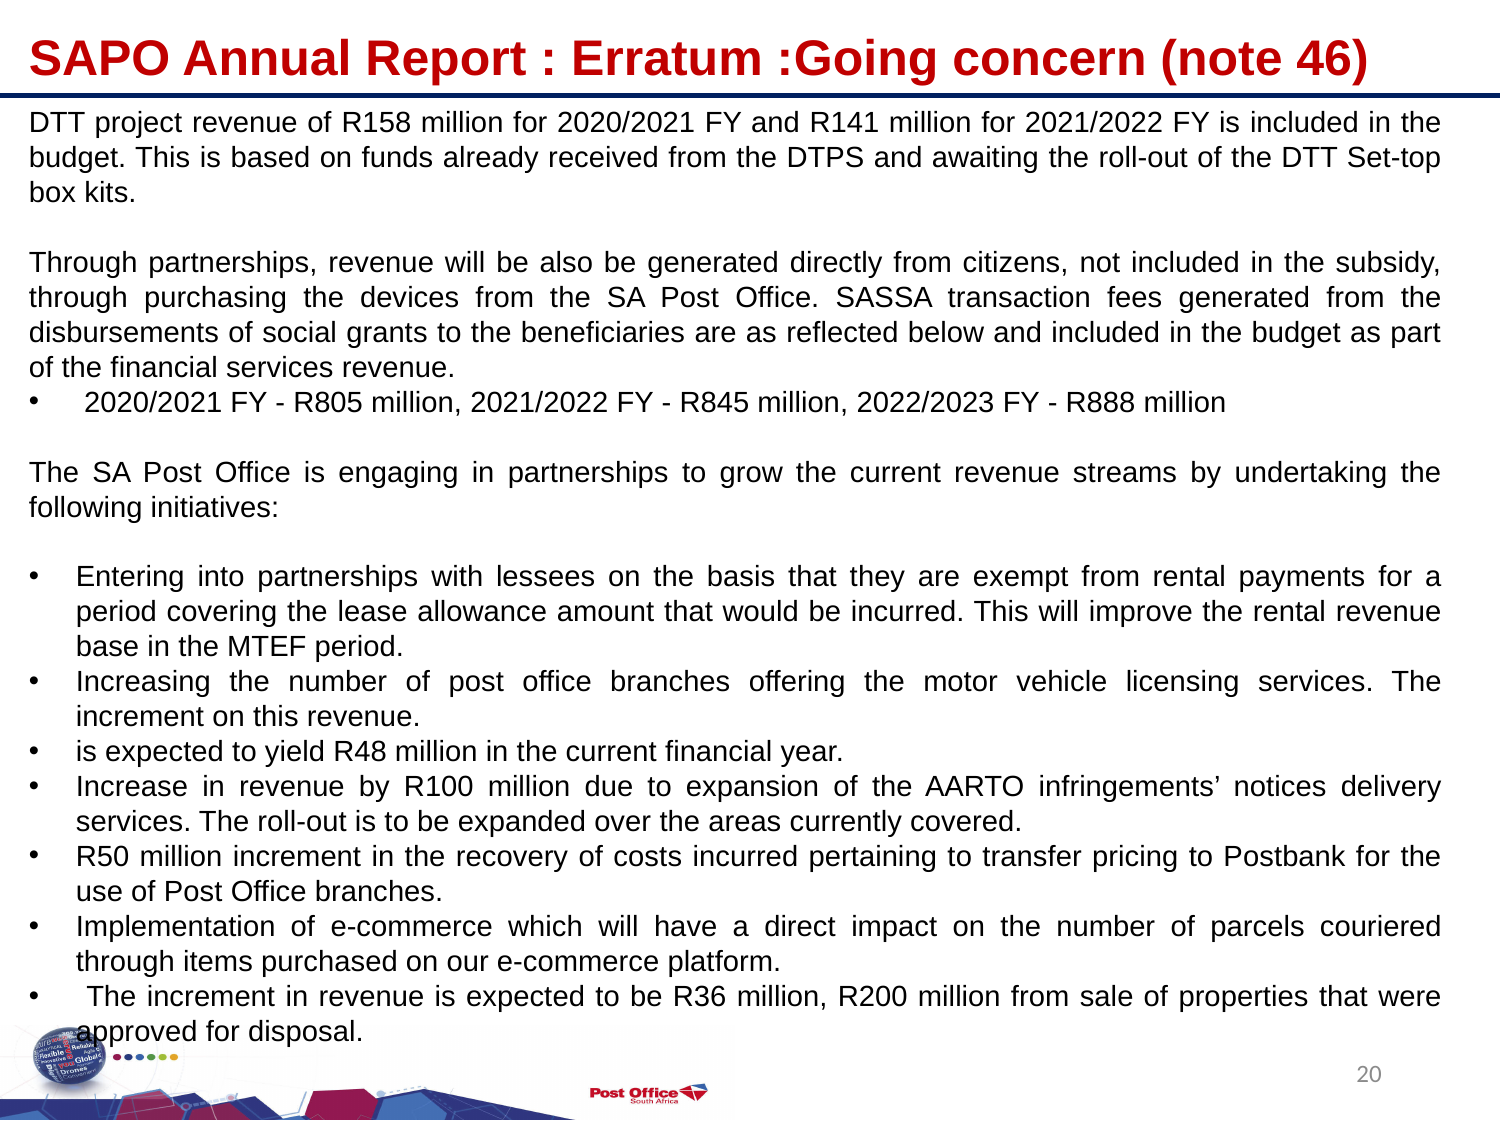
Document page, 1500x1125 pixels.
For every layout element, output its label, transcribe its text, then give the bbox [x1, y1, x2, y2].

slide_number 20 [1059, 1055, 1397, 1103]
text_box SAPO Annual Report : Erratum :Going concern (note 46) [14, 18, 1397, 93]
picture [0, 1025, 735, 1120]
text_box DTT project revenue of R158 million for 2020/2021 FY and R141 million for 2021/2022 FY is included in the budget. This is based on funds already received from the DTPS and awaiting the roll-out of the DTT Set-top box kits. Through partnerships, revenue will be also be generated directly from citizens, not included in the subsidy, through purchasing the devices from the SA Post Office. SASSA transaction fees generated from the disbursements of social grants to the beneficiaries are as reflected below and included in the budget as part of the financial services revenue. 2020/2021 FY - R805 million, 2021/2022 FY - R845 million, 2022/2023 FY - R888 million The SA Post Office is engaging in partnerships to grow the current revenue streams by undertaking the following initiatives: Entering into partnerships with lessees on the basis that they are exempt from rental payments for a period covering the lease allowance amount that would be incurred. This will improve the rental revenue base in the MTEF period. Increasing the number of post office branches offering the motor vehicle licensing services. The increment on this revenue. is expected to yield R48 million in the current financial year. Increase in revenue by R100 million due to expansion of the AARTO infringements’ notices delivery services. The roll-out is to be expanded over the areas currently covered. R50 million increment in the recovery of costs incurred pertaining to transfer pricing to Postbank for the use of Post Office branches. Implementation of e-commerce which will have a direct impact on the number of parcels couriered through items purchased on our e-commerce platform. The increment in revenue is expected to be R36 million, R200 million from sale of properties that were approved for disposal. [14, 95, 1459, 1055]
